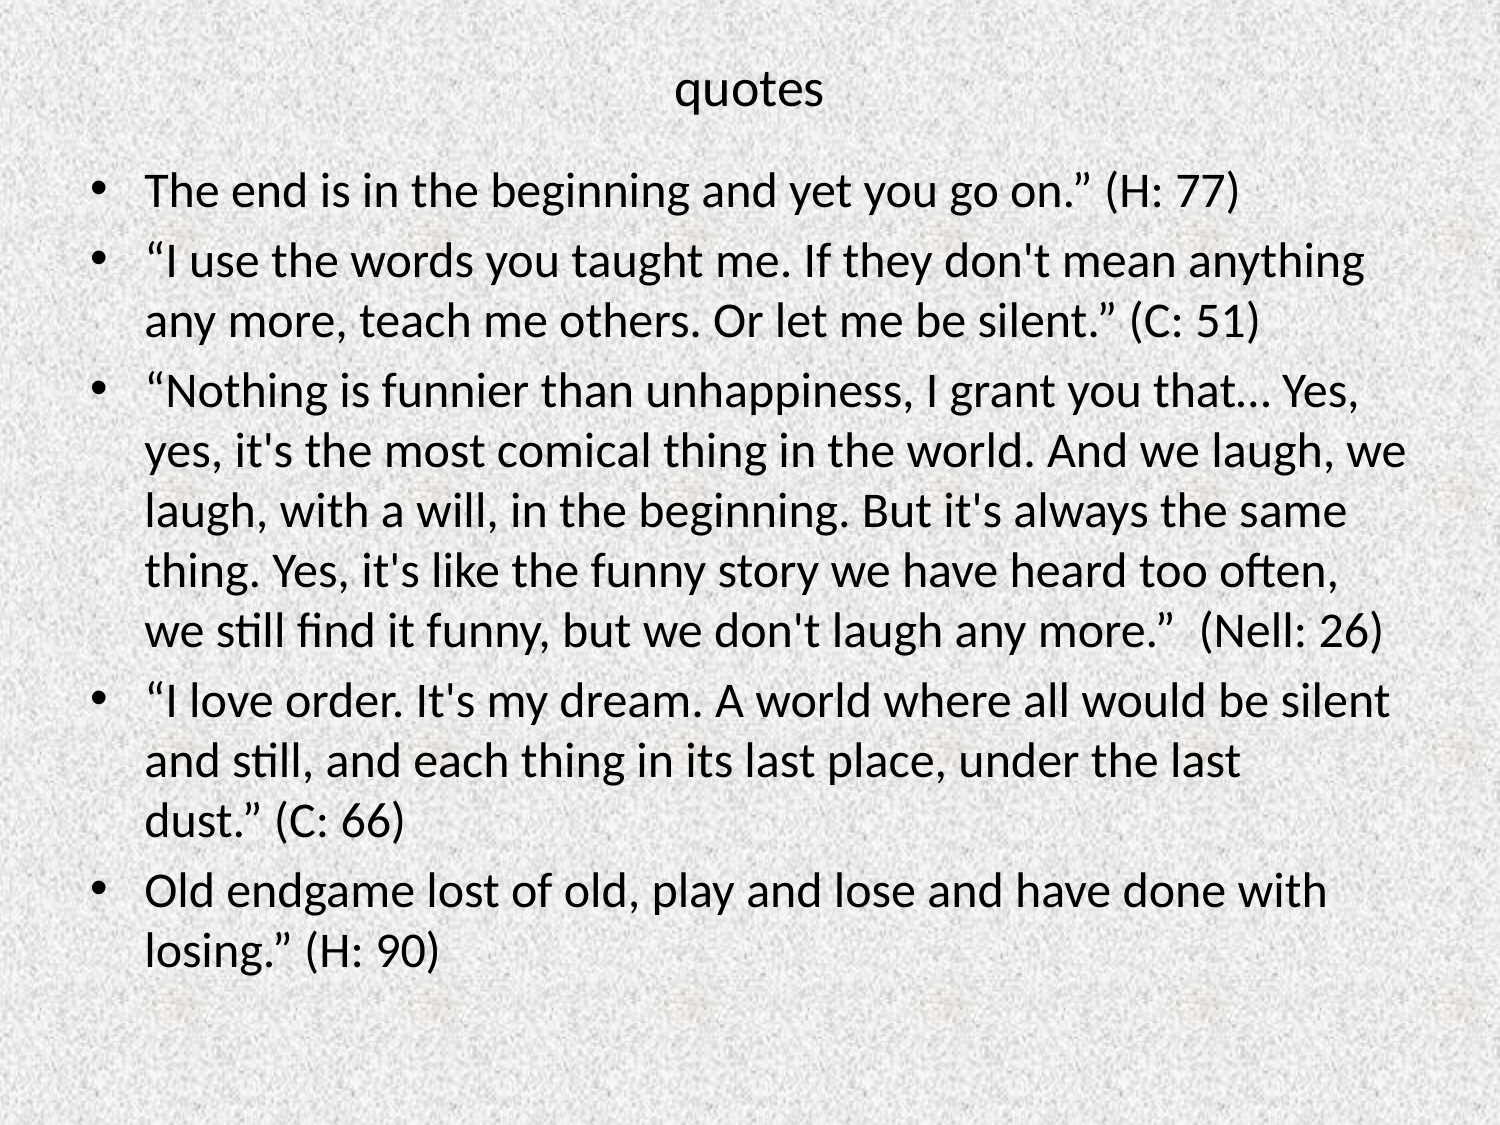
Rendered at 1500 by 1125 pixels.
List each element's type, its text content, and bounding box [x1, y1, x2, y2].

title quotes [75, 45, 1425, 125]
picture [0, 0, 1500, 1125]
list The end is in the beginning and yet you go on.” (H: 77) “I use the words you taught me. If they don't mean anything any more, teach me others. Or let me be silent.” (C: 51) “Nothing is funnier than unhappiness, I grant you that… Yes, yes, it's the most comical thing in the world. And we laugh, we laugh, with a will, in the beginning. But it's always the same thing. Yes, it's like the funny story we have heard too often, we still find it funny, but we don't laugh any more.” (Nell: 26) “I love order. It's my dream. A world where all would be silent and still, and each thing in its last place, under the last dust.” (C: 66) Old endgame lost of old, play and lose and have done with losing.” (H: 90) [75, 149, 1425, 1005]
